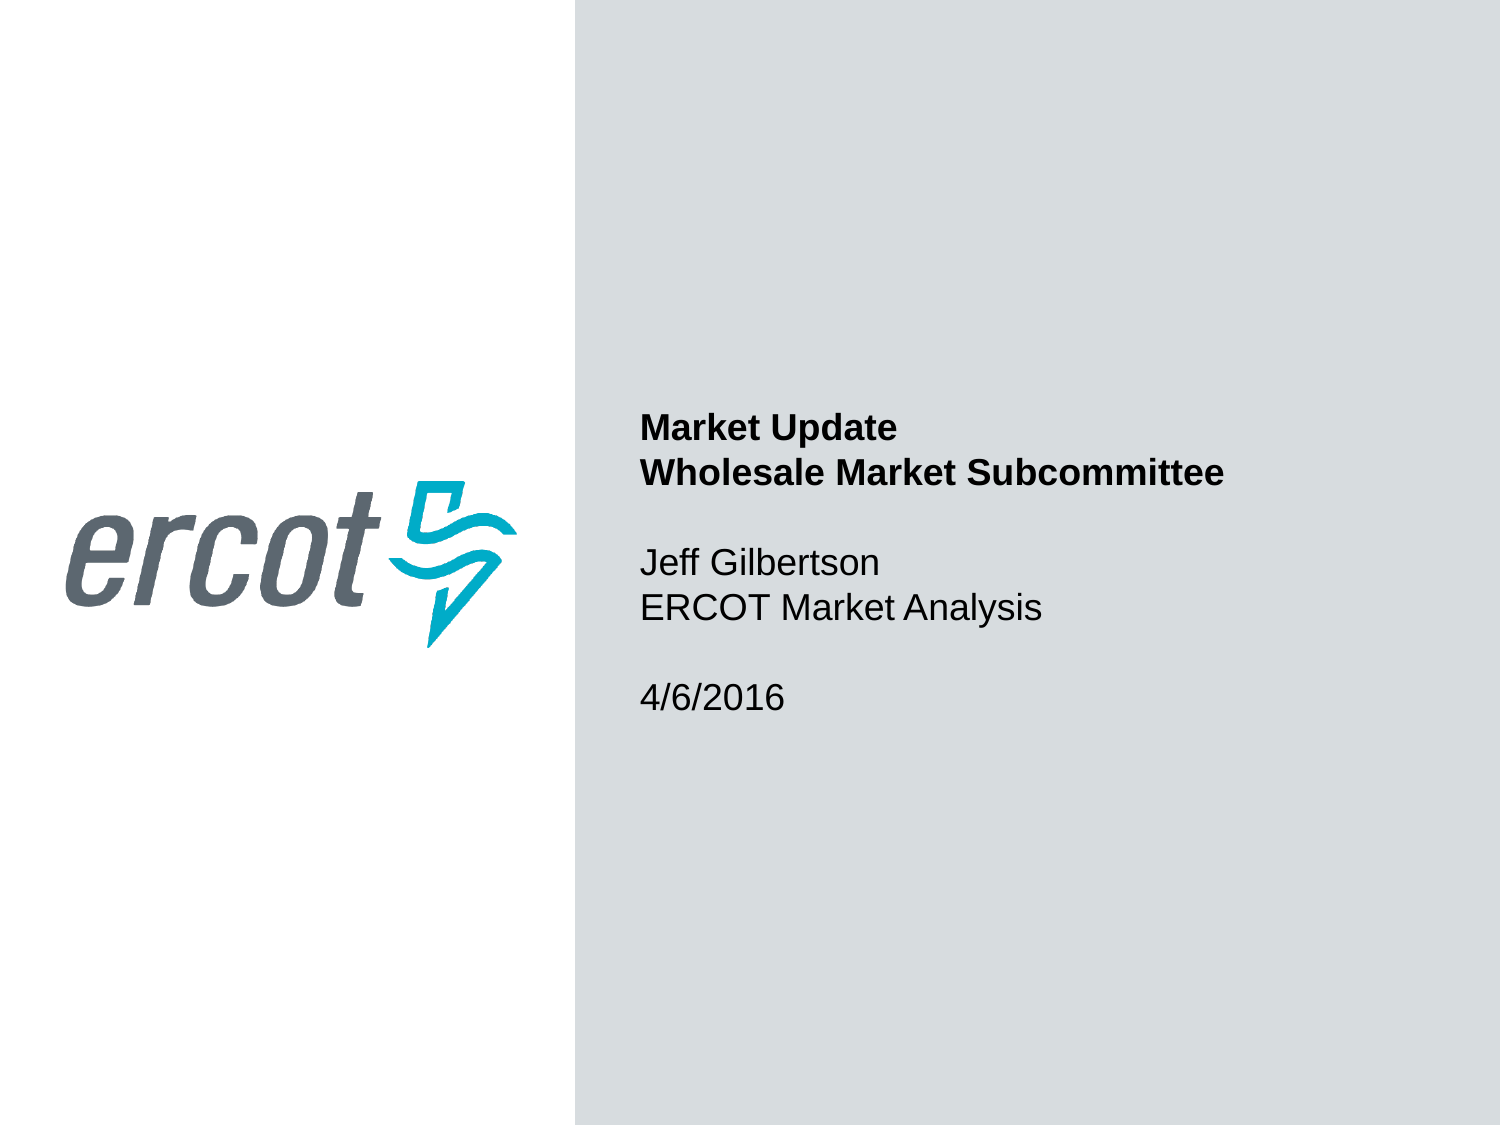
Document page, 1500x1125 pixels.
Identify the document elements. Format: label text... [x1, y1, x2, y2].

picture [56, 471, 525, 654]
text_box Market Update Wholesale Market Subcommittee Jeff Gilbertson ERCOT Market Analysis 4/6/2016 [624, 395, 1500, 726]
